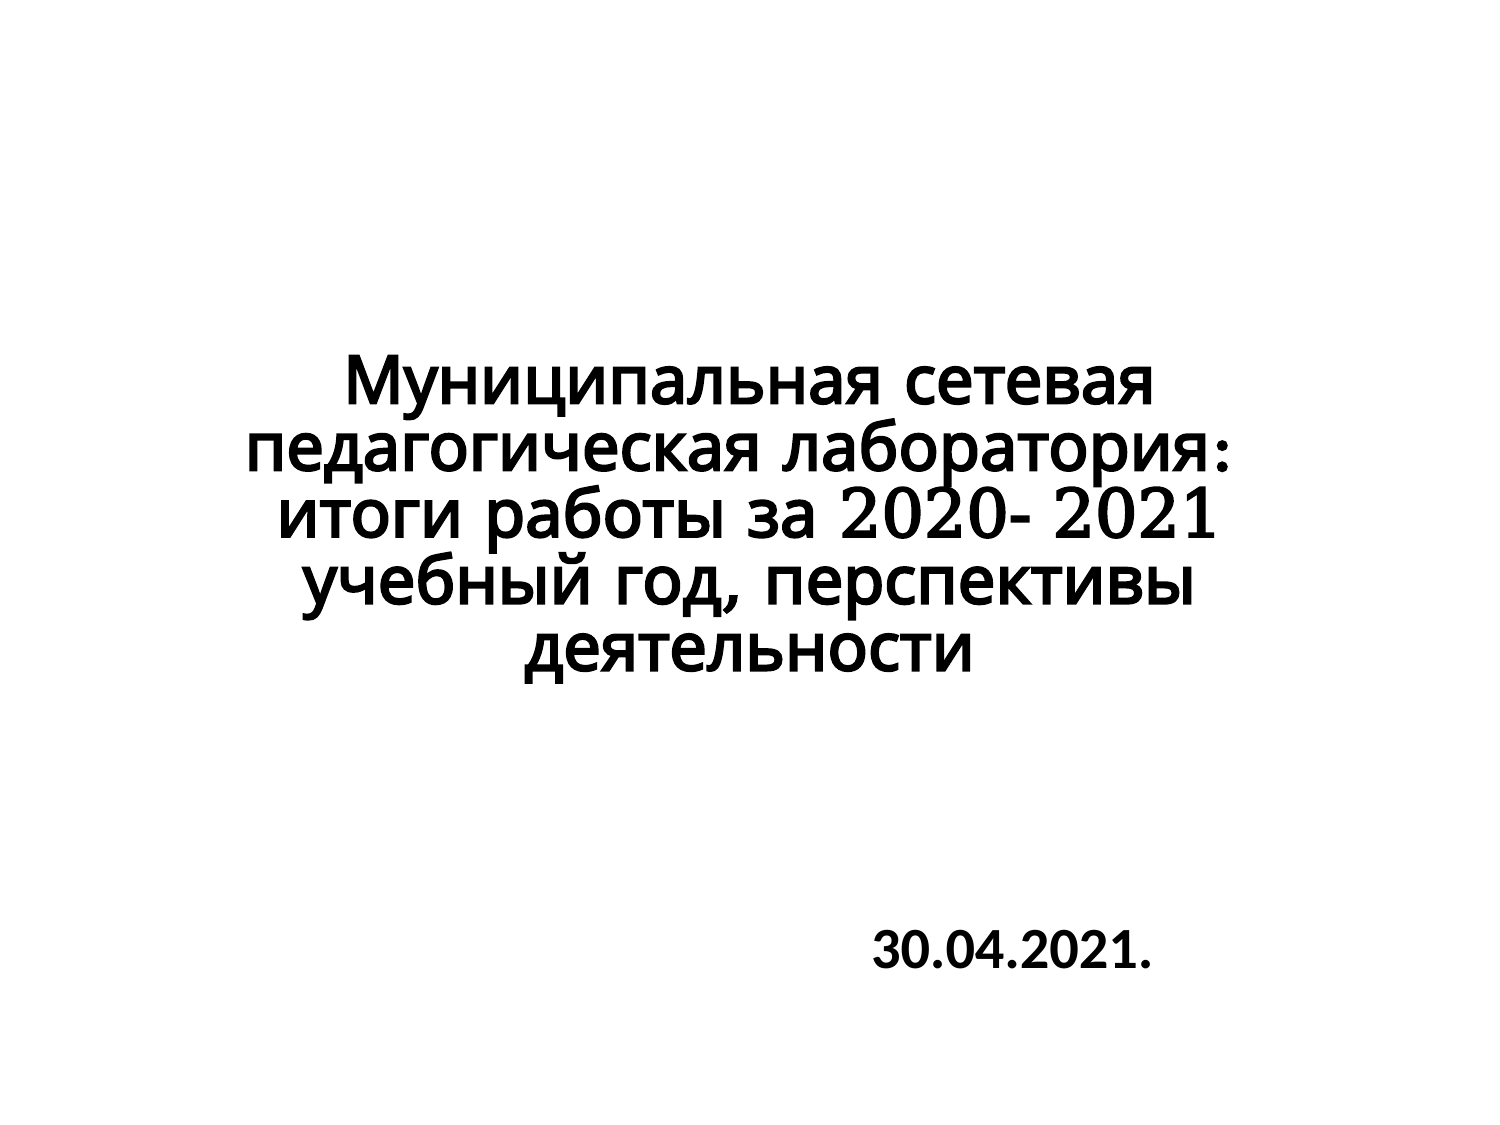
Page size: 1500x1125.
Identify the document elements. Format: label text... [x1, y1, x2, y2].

text_box 30.04.2021. [750, 916, 1275, 1011]
text_box Муниципальная сетевая педагогическая лаборатория: итоги работы за 2020- 2021 учебный год, перспективы деятельности [112, 283, 1388, 827]
